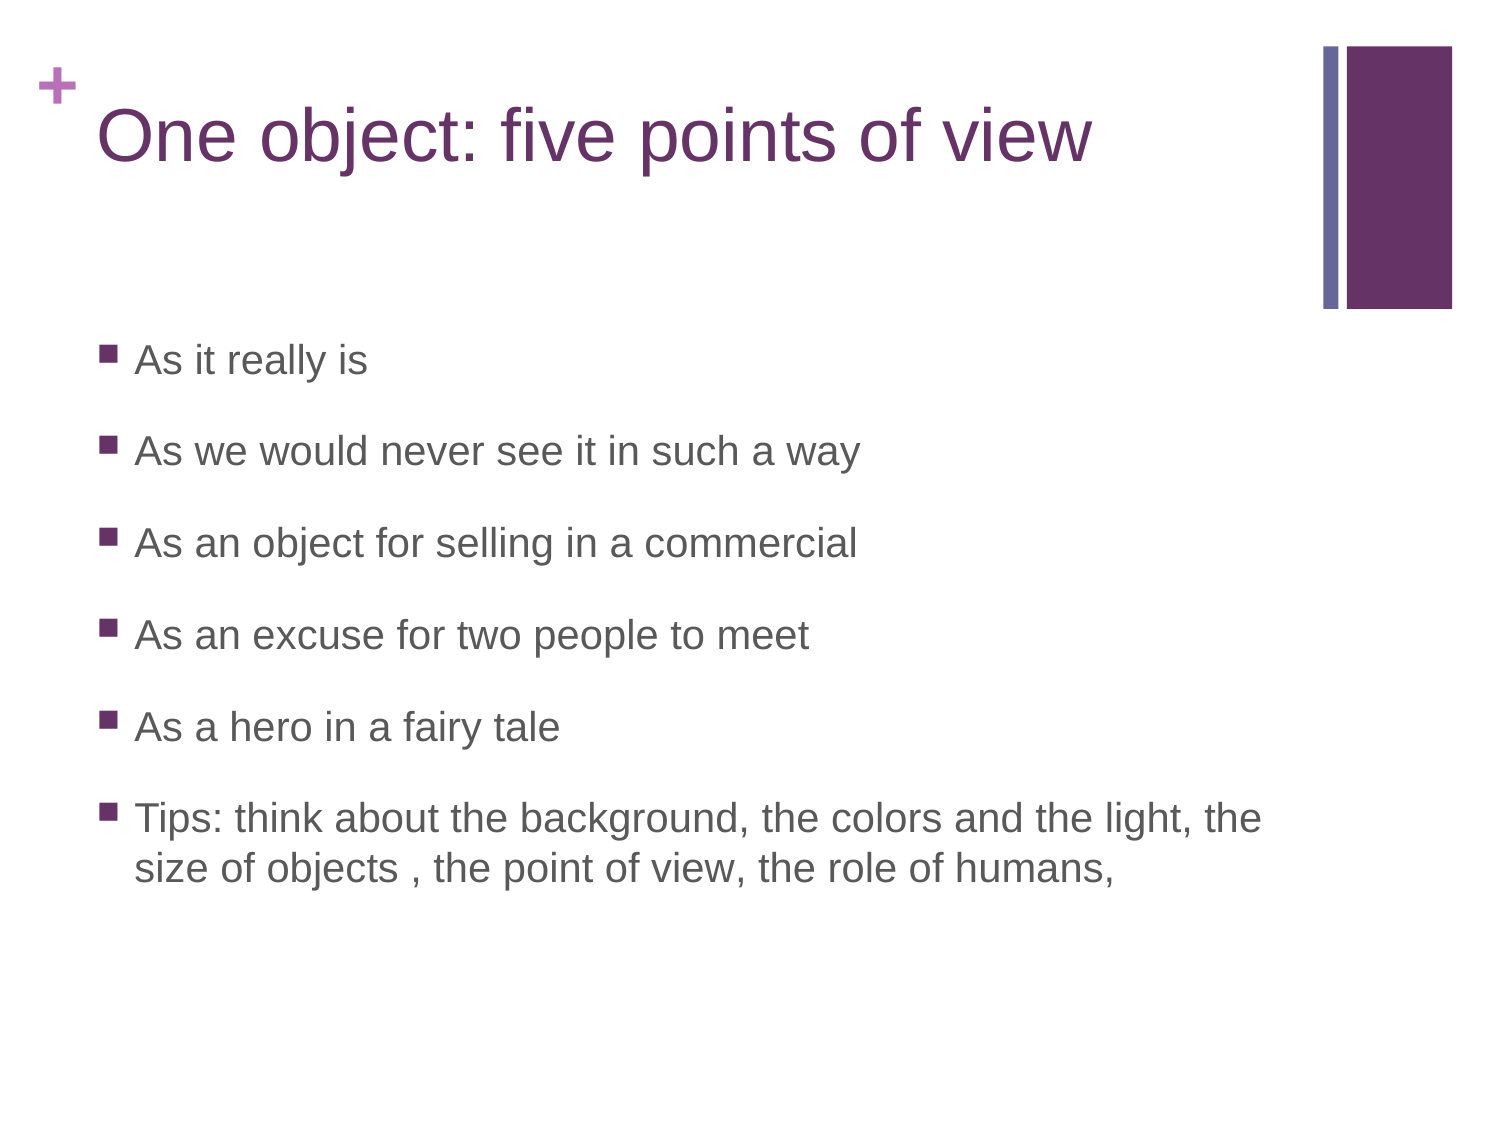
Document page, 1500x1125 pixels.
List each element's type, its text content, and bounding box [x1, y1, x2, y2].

list As it really is As we would never see it in such a way As an object for selling in a commercial As an excuse for two people to meet As a hero in a fairy tale Tips: think about the background, the colors and the light, the size of objects , the point of view, the role of humans, [81, 324, 1322, 1005]
title One object: five points of view [81, 79, 1322, 263]
